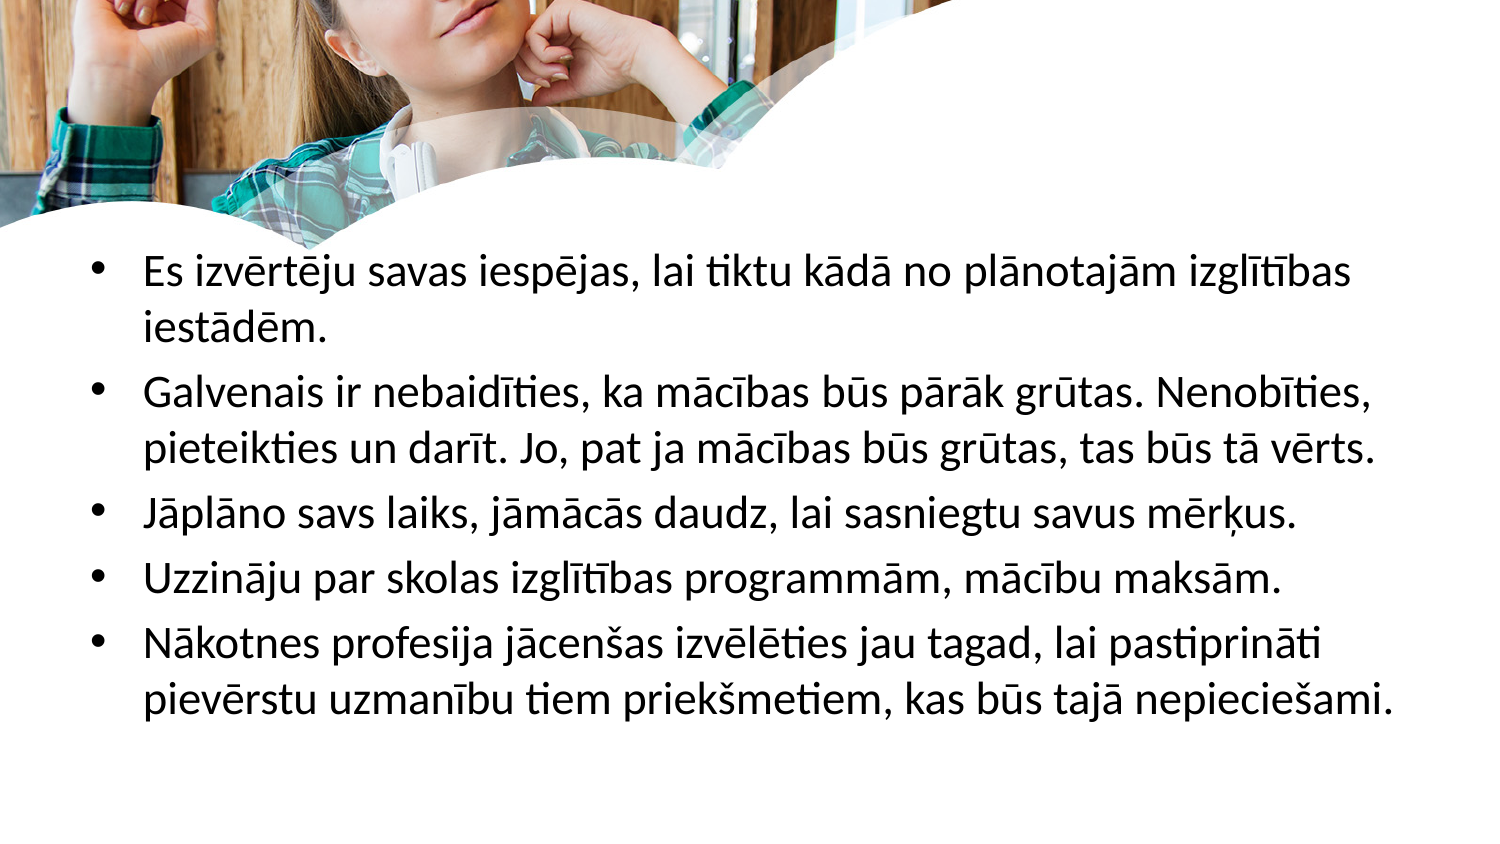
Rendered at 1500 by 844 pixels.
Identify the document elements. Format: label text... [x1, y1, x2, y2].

picture [0, 0, 1500, 844]
list Es izvērtēju savas iespējas, lai tiktu kādā no plānotajām izglītības iestādēm. Galvenais ir nebaidīties, ka mācības būs pārāk grūtas. Nenobīties, pieteikties un darīt. Jo, pat ja mācības būs grūtas, tas būs tā vērts. Jāplāno savs laiks, jāmācās daudz, lai sasniegtu savus mērķus. Uzzināju par skolas izglītības programmām, mācību maksām. Nākotnes profesija jācenšas izvēlēties jau tagad, lai pastiprināti pievērstu uzmanību tiem priekšmetiem, kas būs tajā nepieciešami. [75, 232, 1441, 784]
